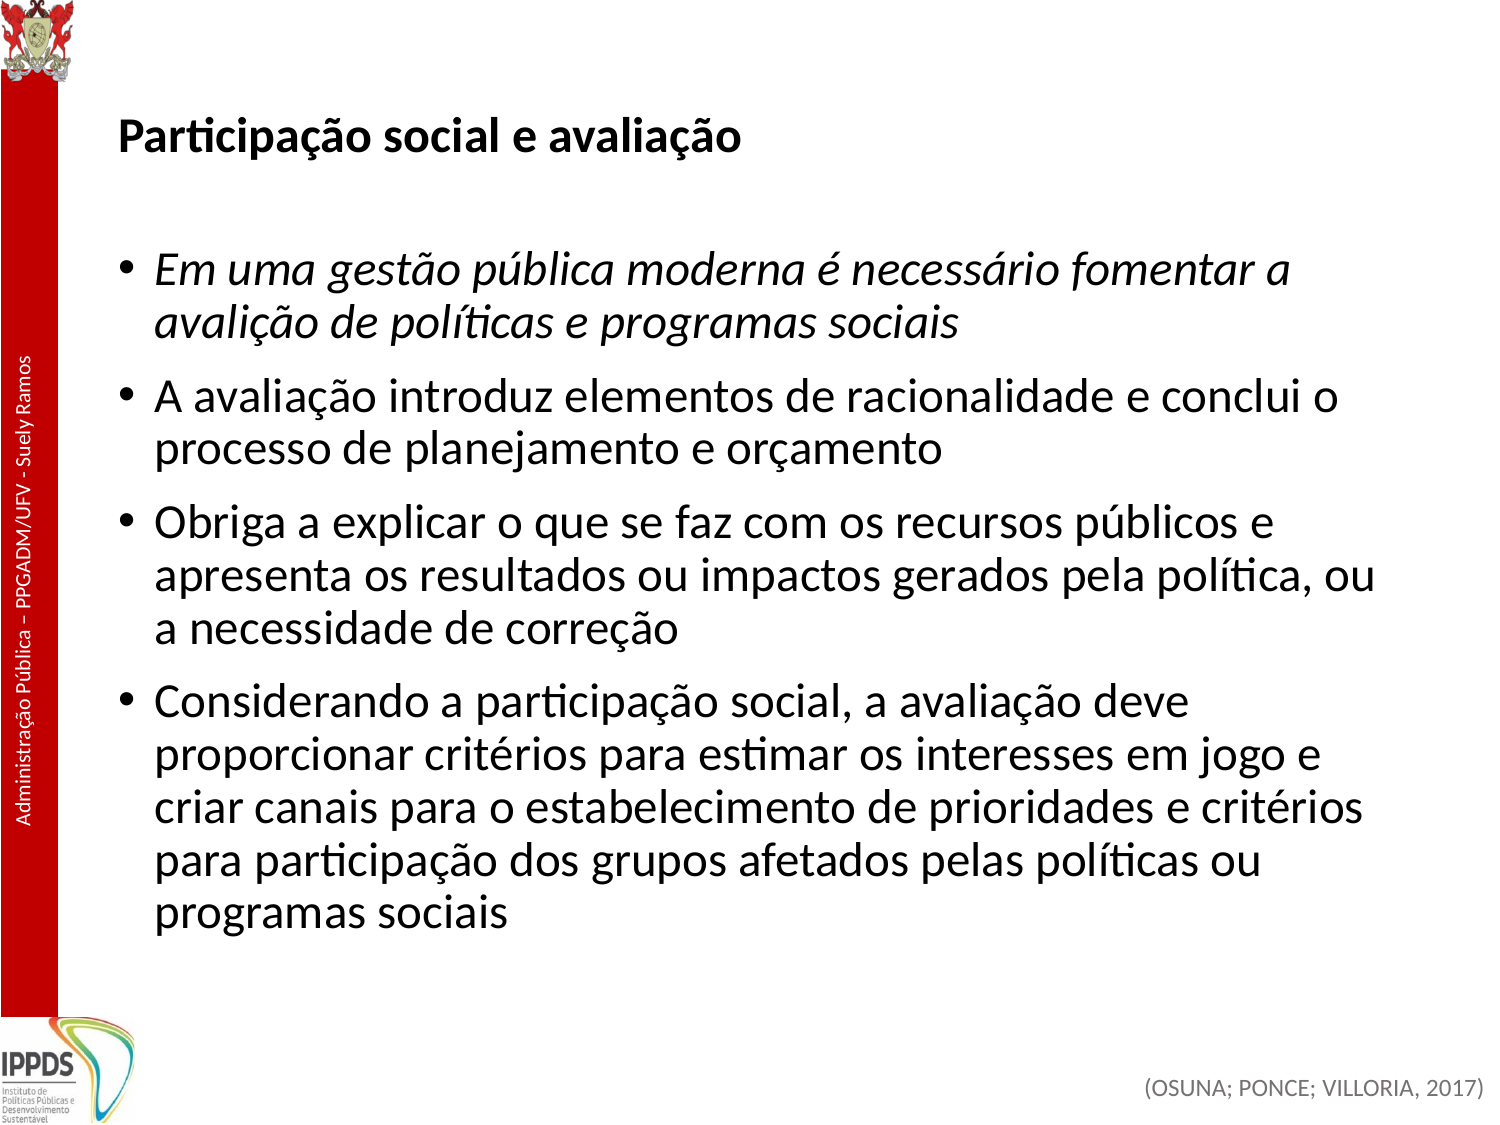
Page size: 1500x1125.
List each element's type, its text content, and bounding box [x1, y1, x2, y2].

picture [1, 0, 74, 81]
text_box (OSUNA; PONCE; VILLORIA, 2017) [1102, 1063, 1500, 1109]
list Em uma gestão pública moderna é necessário fomentar a avalição de políticas e programas sociais A avaliação introduz elementos de racionalidade e conclui o processo de planejamento e orçamento Obriga a explicar o que se faz com os recursos públicos e apresenta os resultados ou impactos gerados pela política, ou a necessidade de correção Considerando a participação social, a avaliação deve proporcionar critérios para estimar os interesses em jogo e criar canais para o estabelecimento de prioridades e critérios para participação dos grupos afetados pelas políticas ou programas sociais [103, 236, 1397, 950]
picture [0, 1017, 135, 1123]
title Participação social e avaliação [103, 76, 1397, 197]
